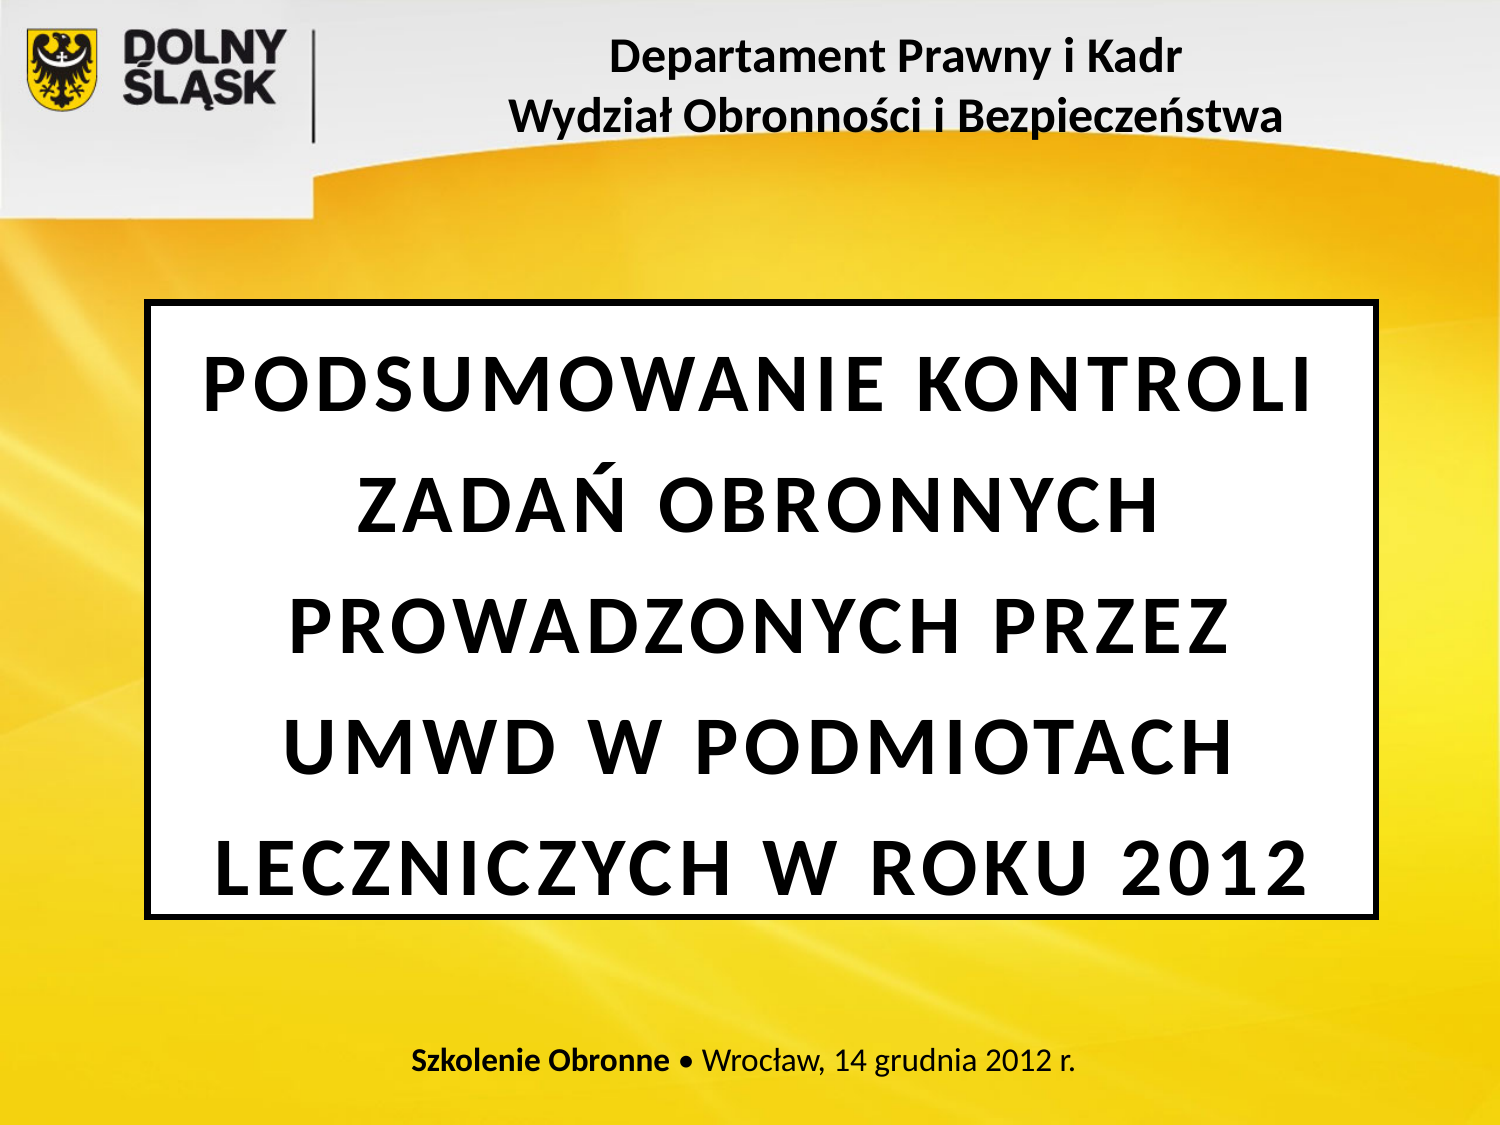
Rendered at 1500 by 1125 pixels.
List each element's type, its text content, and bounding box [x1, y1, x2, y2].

title PODSUMOWANIE KONTROLI ZADAŃ OBRONNYCH PROWADZONYCH PRZEZ UMWD W PODMIOTACH LECZNICZYCH W ROKU 2012 [144, 299, 1379, 920]
text_box Departament Prawny i Kadr Wydział Obronności i Bezpieczeństwa [328, 14, 1465, 82]
picture [0, 0, 1500, 1125]
text_box Szkolenie Obronne • Wrocław, 14 grudnia 2012 r. [35, 1031, 1454, 1086]
